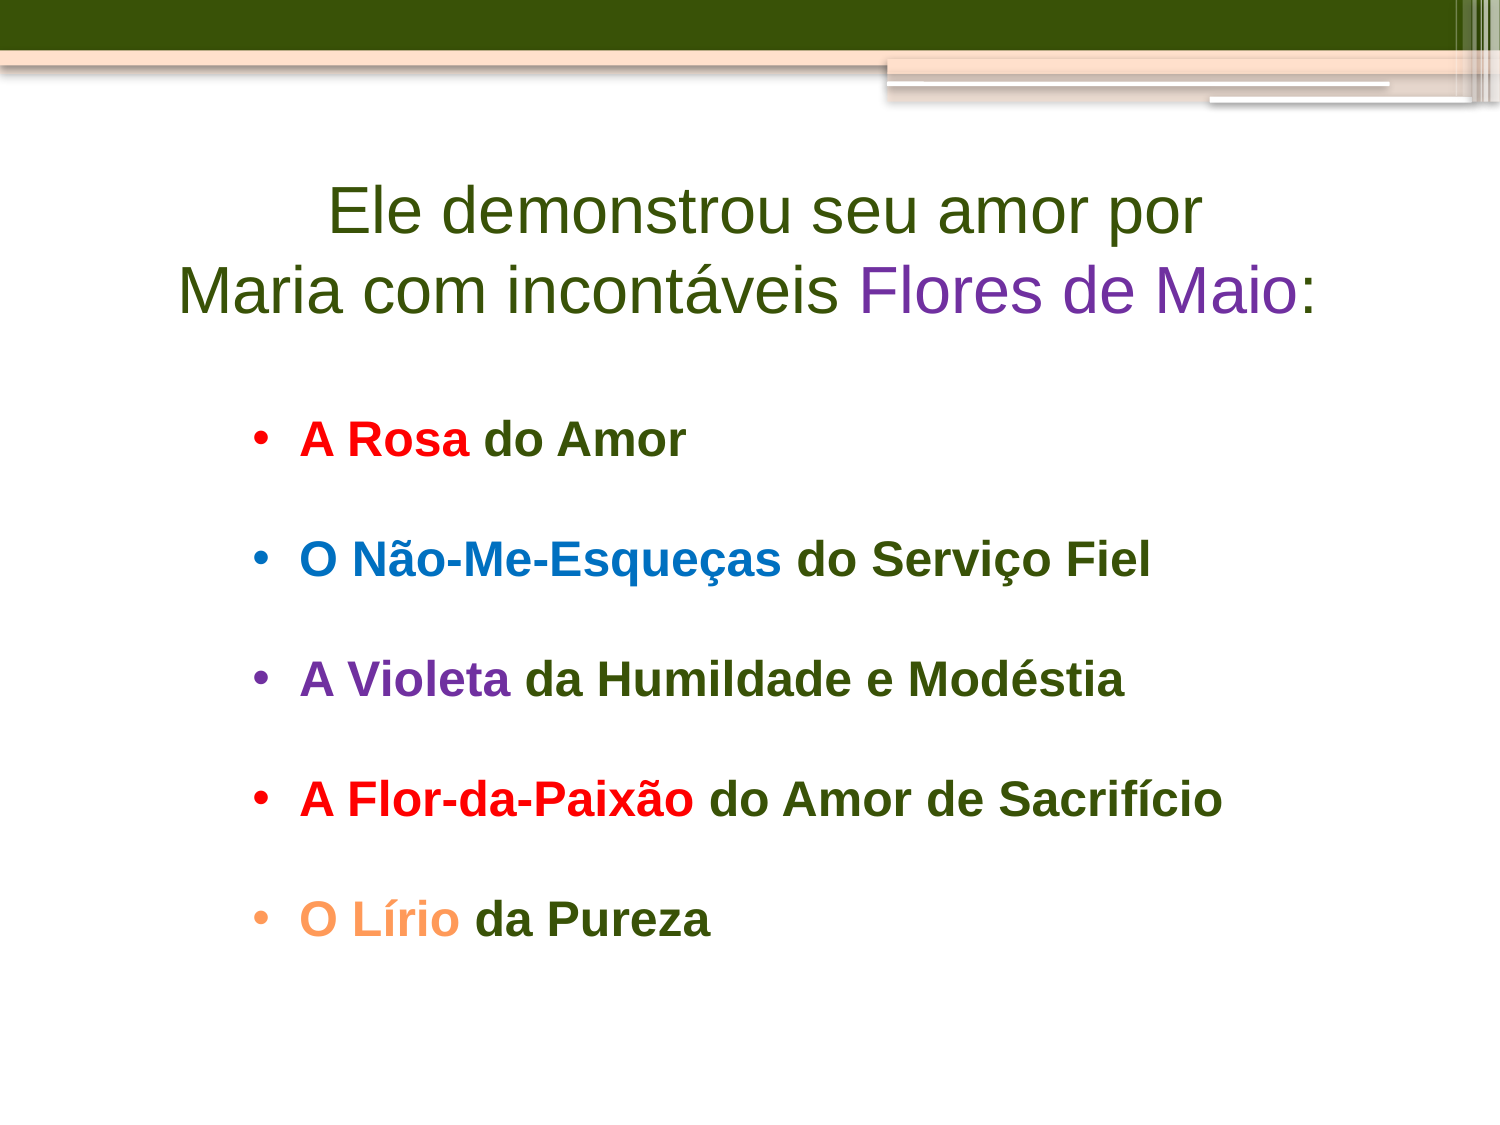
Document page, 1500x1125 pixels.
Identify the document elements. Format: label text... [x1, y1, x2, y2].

text_box Ele demonstrou seu amor por Maria com incontáveis Flores de Maio: A Rosa do Amor O Não-Me-Esqueças do Serviço Fiel A Violeta da Humildade e Modéstia A Flor-da-Paixão do Amor de Sacrifício O Lírio da Pureza [162, 159, 1338, 955]
